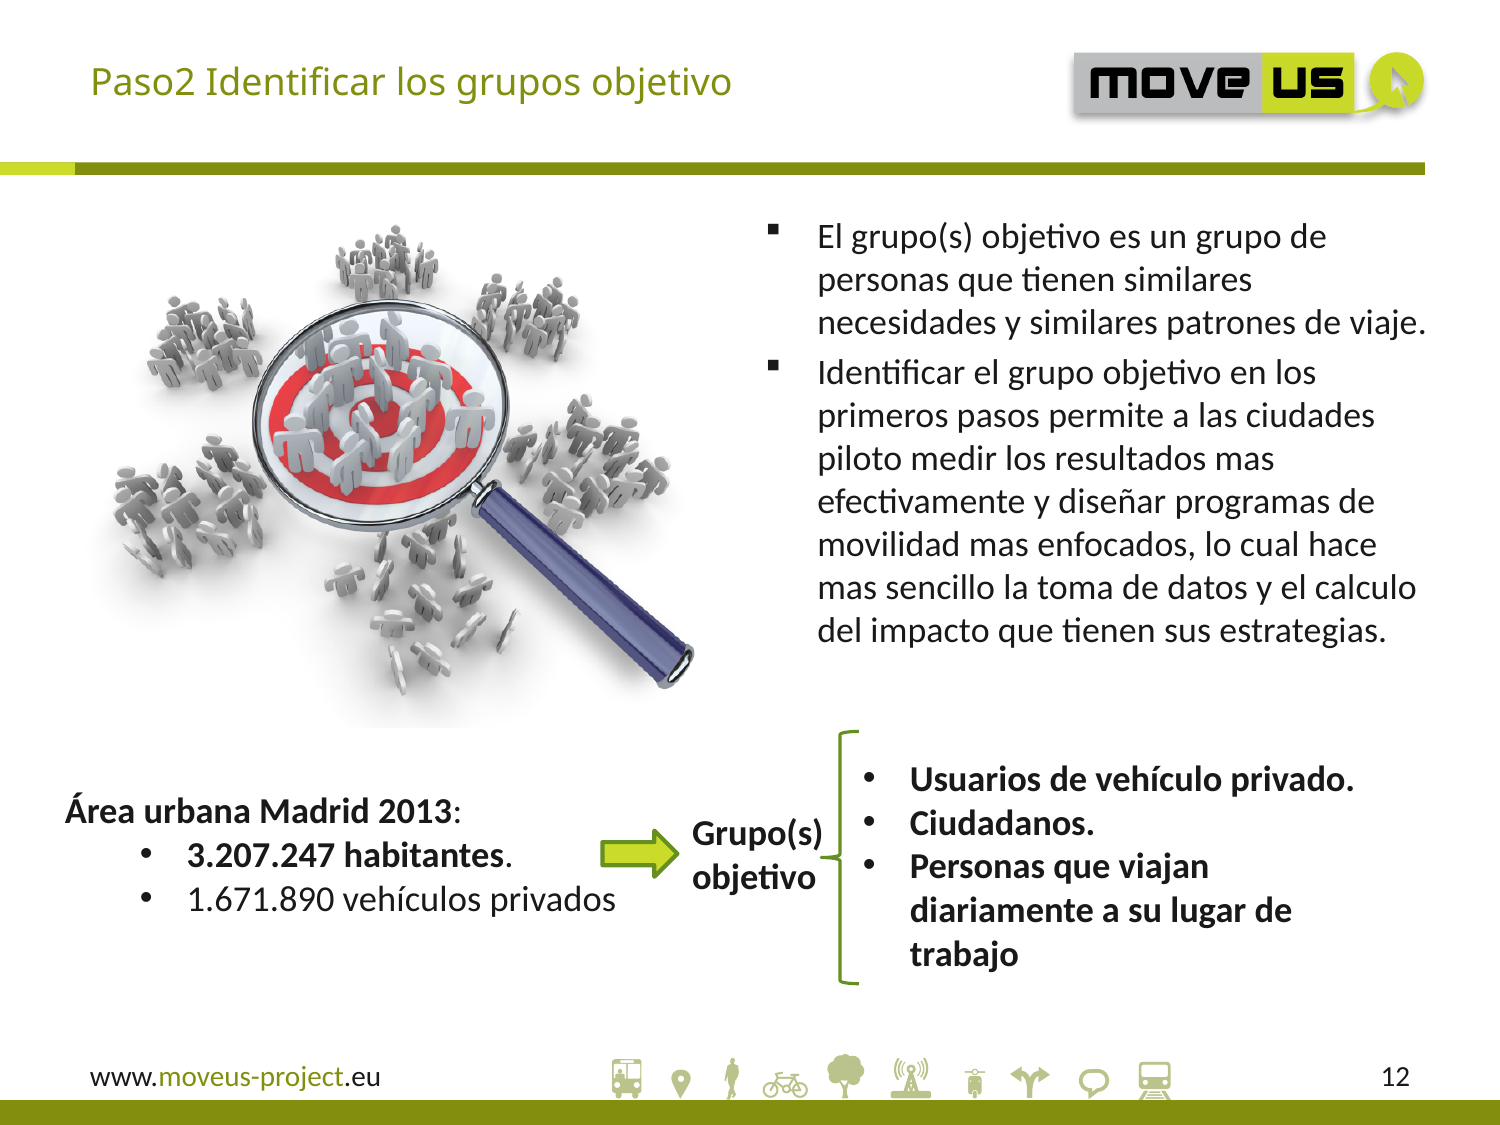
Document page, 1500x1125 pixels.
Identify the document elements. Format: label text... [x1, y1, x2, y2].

text_box [600, 828, 680, 879]
text_box [820, 730, 859, 985]
picture [1074, 49, 1424, 113]
list El grupo(s) objetivo es un grupo de personas que tienen similares necesidades y similares patrones de viaje. Identificar el grupo objetivo en los primeros pasos permite a las ciudades piloto medir los resultados mas efectivamente y diseñar programas de movilidad mas enfocados, lo cual hace mas sencillo la toma de datos y el calculo del impacto que tienen sus estrategias. [750, 204, 1450, 700]
picture [74, 212, 726, 729]
text_box Grupo(s) objetivo [677, 801, 773, 905]
text_box Usuarios de vehículo privado. Ciudadanos. Personas que viajan diariamente a su lugar de trabajo [773, 747, 839, 981]
title Paso2 Identificar los grupos objetivo [75, 50, 1038, 175]
text_box Área urbana Madrid 2013: 3.207.247 habitantes. 1.671.890 vehículos privados [49, 779, 773, 926]
text_box Usuarios de vehículo privado. Ciudadanos. Personas que viajan diariamente a su lugar de trabajo [859, 747, 1415, 981]
